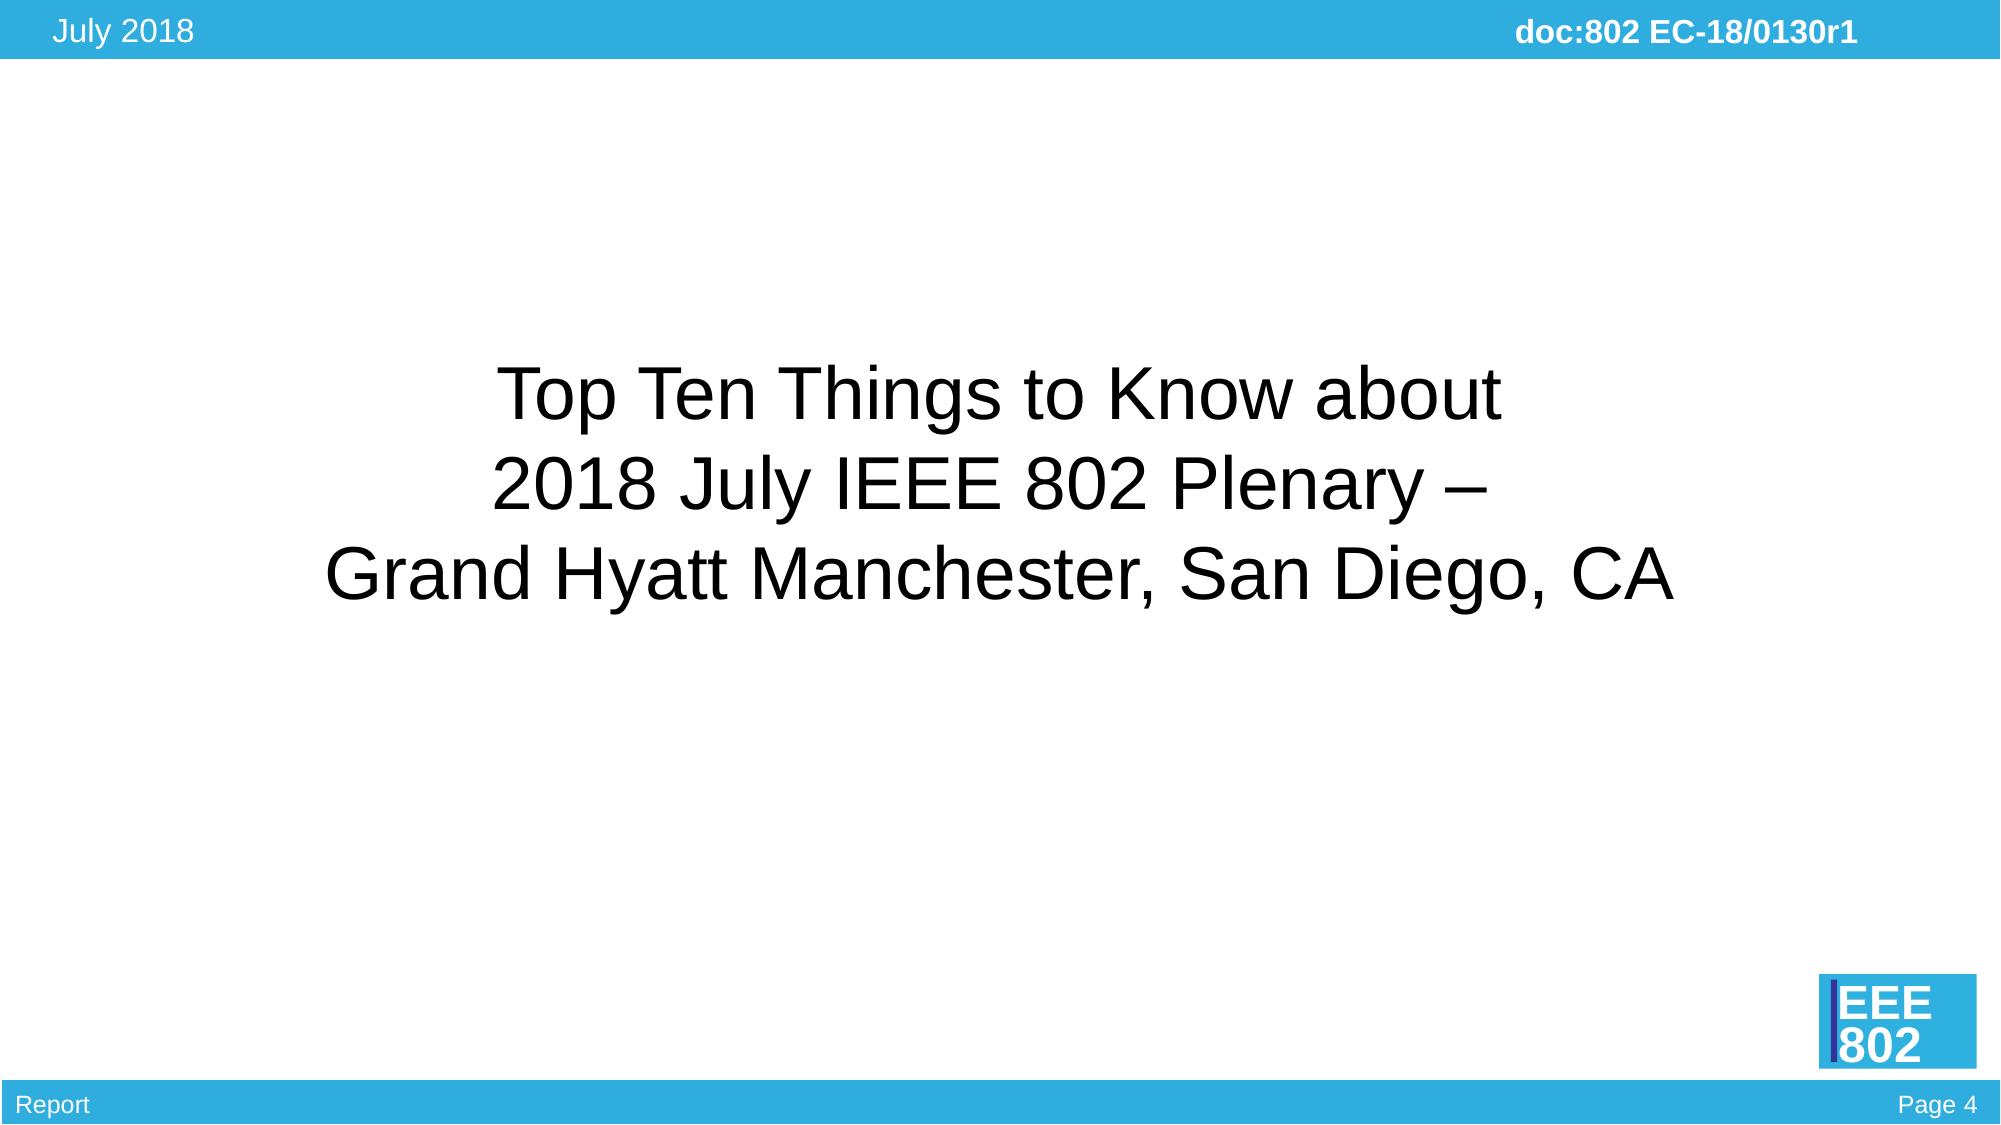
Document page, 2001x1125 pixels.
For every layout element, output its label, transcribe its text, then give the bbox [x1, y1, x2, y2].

title Top Ten Things to Know about 2018 July IEEE 802 Plenary – Grand Hyatt Manchester, San Diego, CA [150, 349, 1850, 700]
